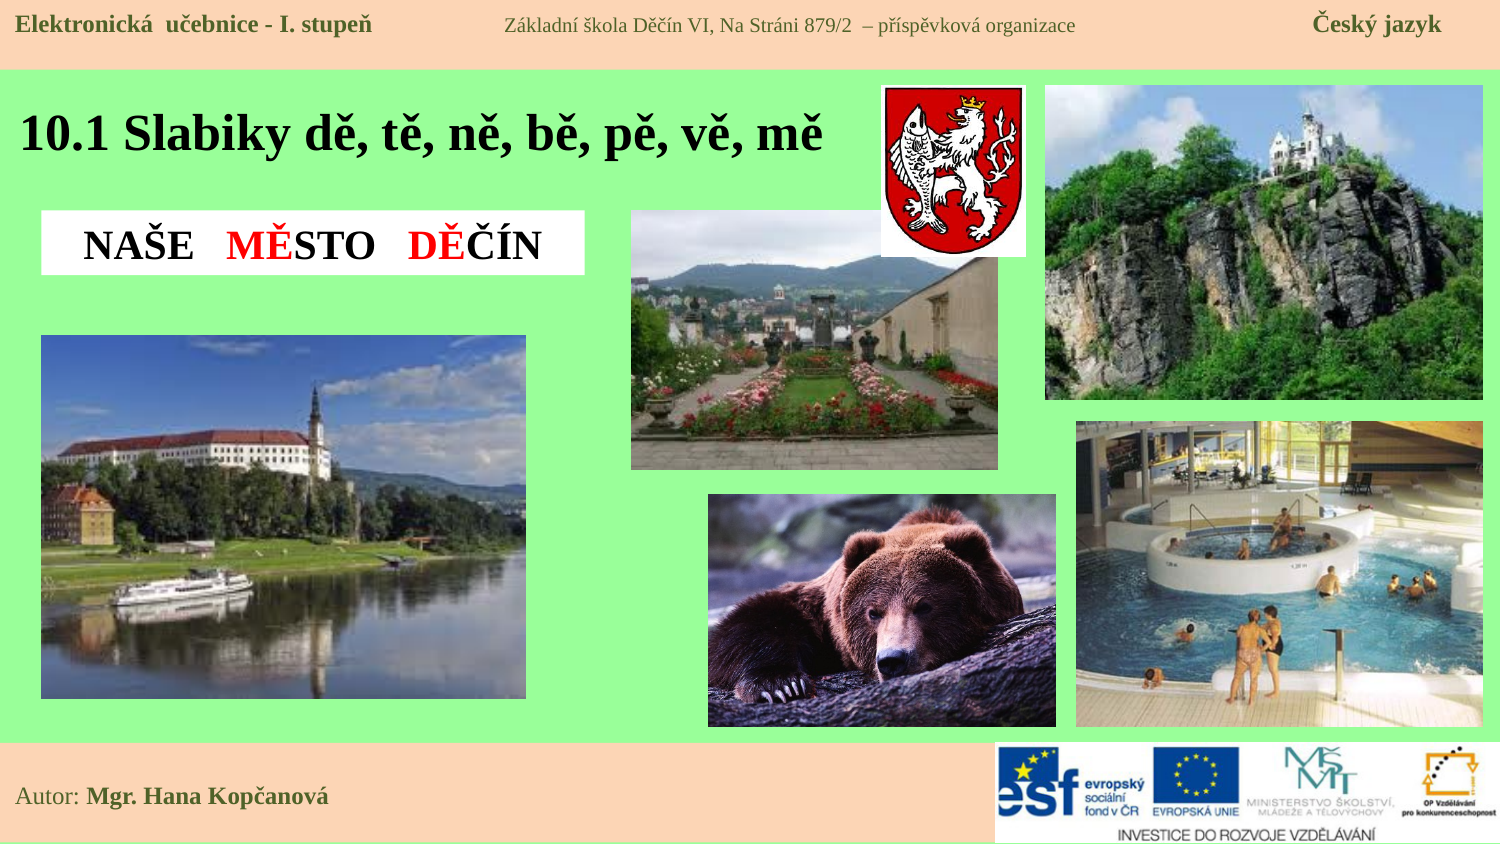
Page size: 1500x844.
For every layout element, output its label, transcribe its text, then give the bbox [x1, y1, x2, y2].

text_box Elektronická učebnice - I. stupeň Základní škola Děčín VI, Na Stráni 879/2 – příspěvková organizace Český jazyk [428, 0, 1500, 70]
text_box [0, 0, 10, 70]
text_box Autor: Mgr. Hana Kopčanová [0, 742, 993, 843]
picture [707, 494, 1057, 727]
picture [1076, 421, 1484, 727]
picture [994, 742, 1500, 843]
picture [41, 335, 526, 699]
text_box [10, 0, 428, 153]
title 10.1 Slabiky dě, tě, ně, bě, pě, vě, mě [4, 80, 1424, 179]
picture [631, 85, 1026, 470]
picture [1045, 85, 1484, 400]
text_box NAŠE MĚSTO DĚČÍN [41, 210, 585, 276]
